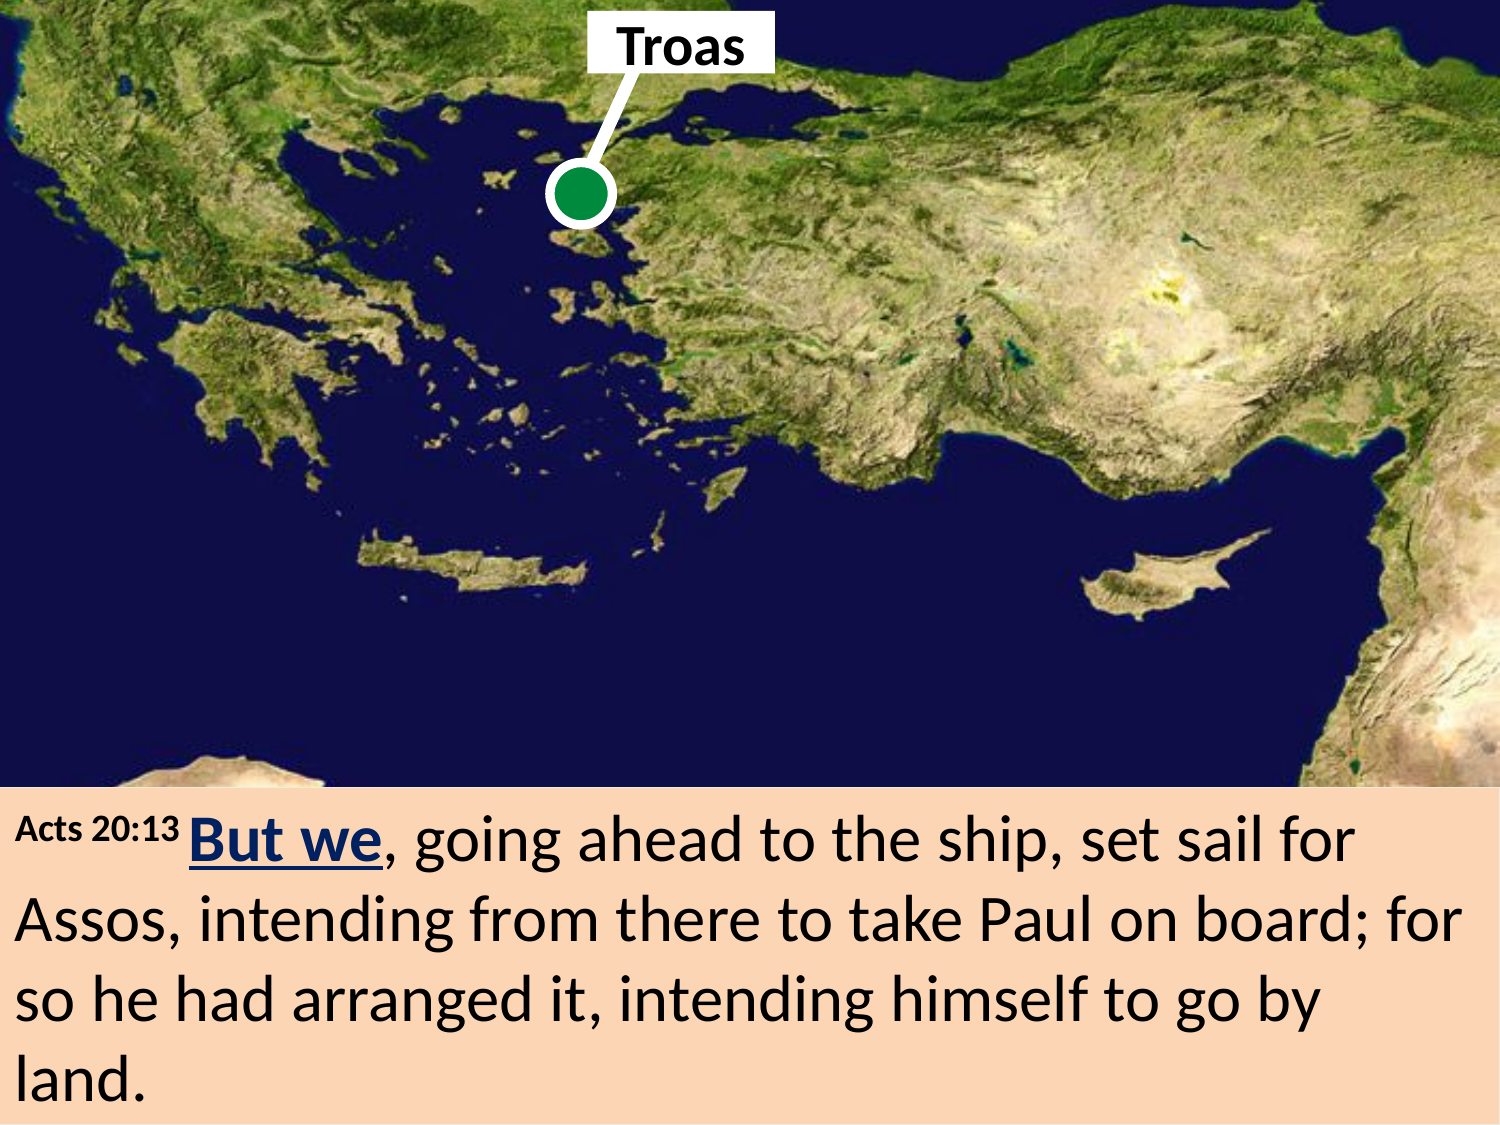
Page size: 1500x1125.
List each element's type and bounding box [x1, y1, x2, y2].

text_box [574, 62, 638, 201]
picture [0, 0, 1500, 1125]
